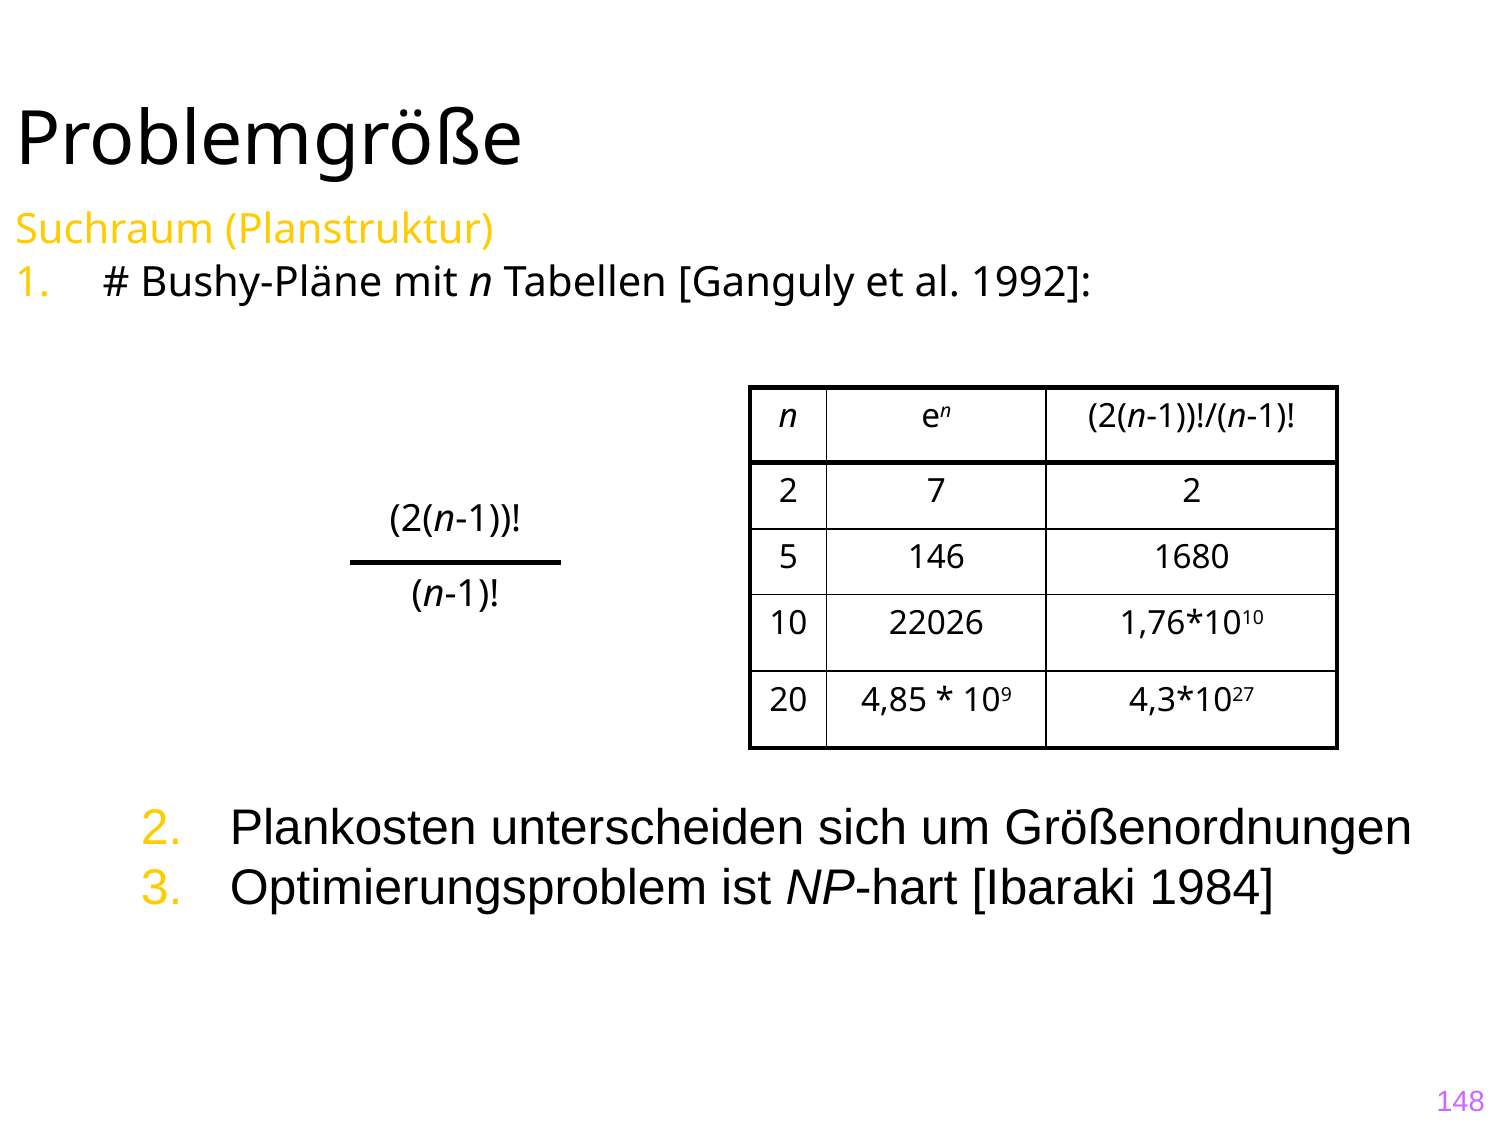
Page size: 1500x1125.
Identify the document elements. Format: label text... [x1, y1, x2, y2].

table_cell (n-1)! [350, 565, 561, 638]
table_cell 5 [752, 530, 826, 594]
table_cell 2 [752, 465, 826, 528]
table_cell 20 [752, 672, 826, 746]
slide_number 148 [1187, 1049, 1500, 1125]
table_cell 2 [1047, 465, 1335, 528]
title Problemgröße [0, 0, 1500, 188]
table_cell 146 [827, 530, 1045, 594]
table_cell 22026 [827, 595, 1045, 670]
table_header n [752, 390, 826, 460]
table_cell 7 [827, 465, 1045, 528]
table_cell 1,76*1010 [1047, 595, 1335, 670]
table_header (2(n-1))! [350, 488, 561, 560]
list Suchraum (Planstruktur) # Bushy-Pläne mit n Tabellen [Ganguly et al. 1992]: [0, 200, 1500, 398]
table_cell 4,3*1027 [1047, 672, 1335, 746]
table_header (2(n-1))!/(n-1)! [1047, 390, 1335, 460]
text_box Plankosten unterscheiden sich um Größenordnungen Optimierungsproblem ist NP-hart [Ibaraki 1984] [126, 787, 1429, 923]
table_cell 4,85 * 109 [827, 672, 1045, 746]
table_header en [827, 390, 1045, 460]
table_cell 1680 [1047, 530, 1335, 594]
table_cell 10 [752, 595, 826, 670]
